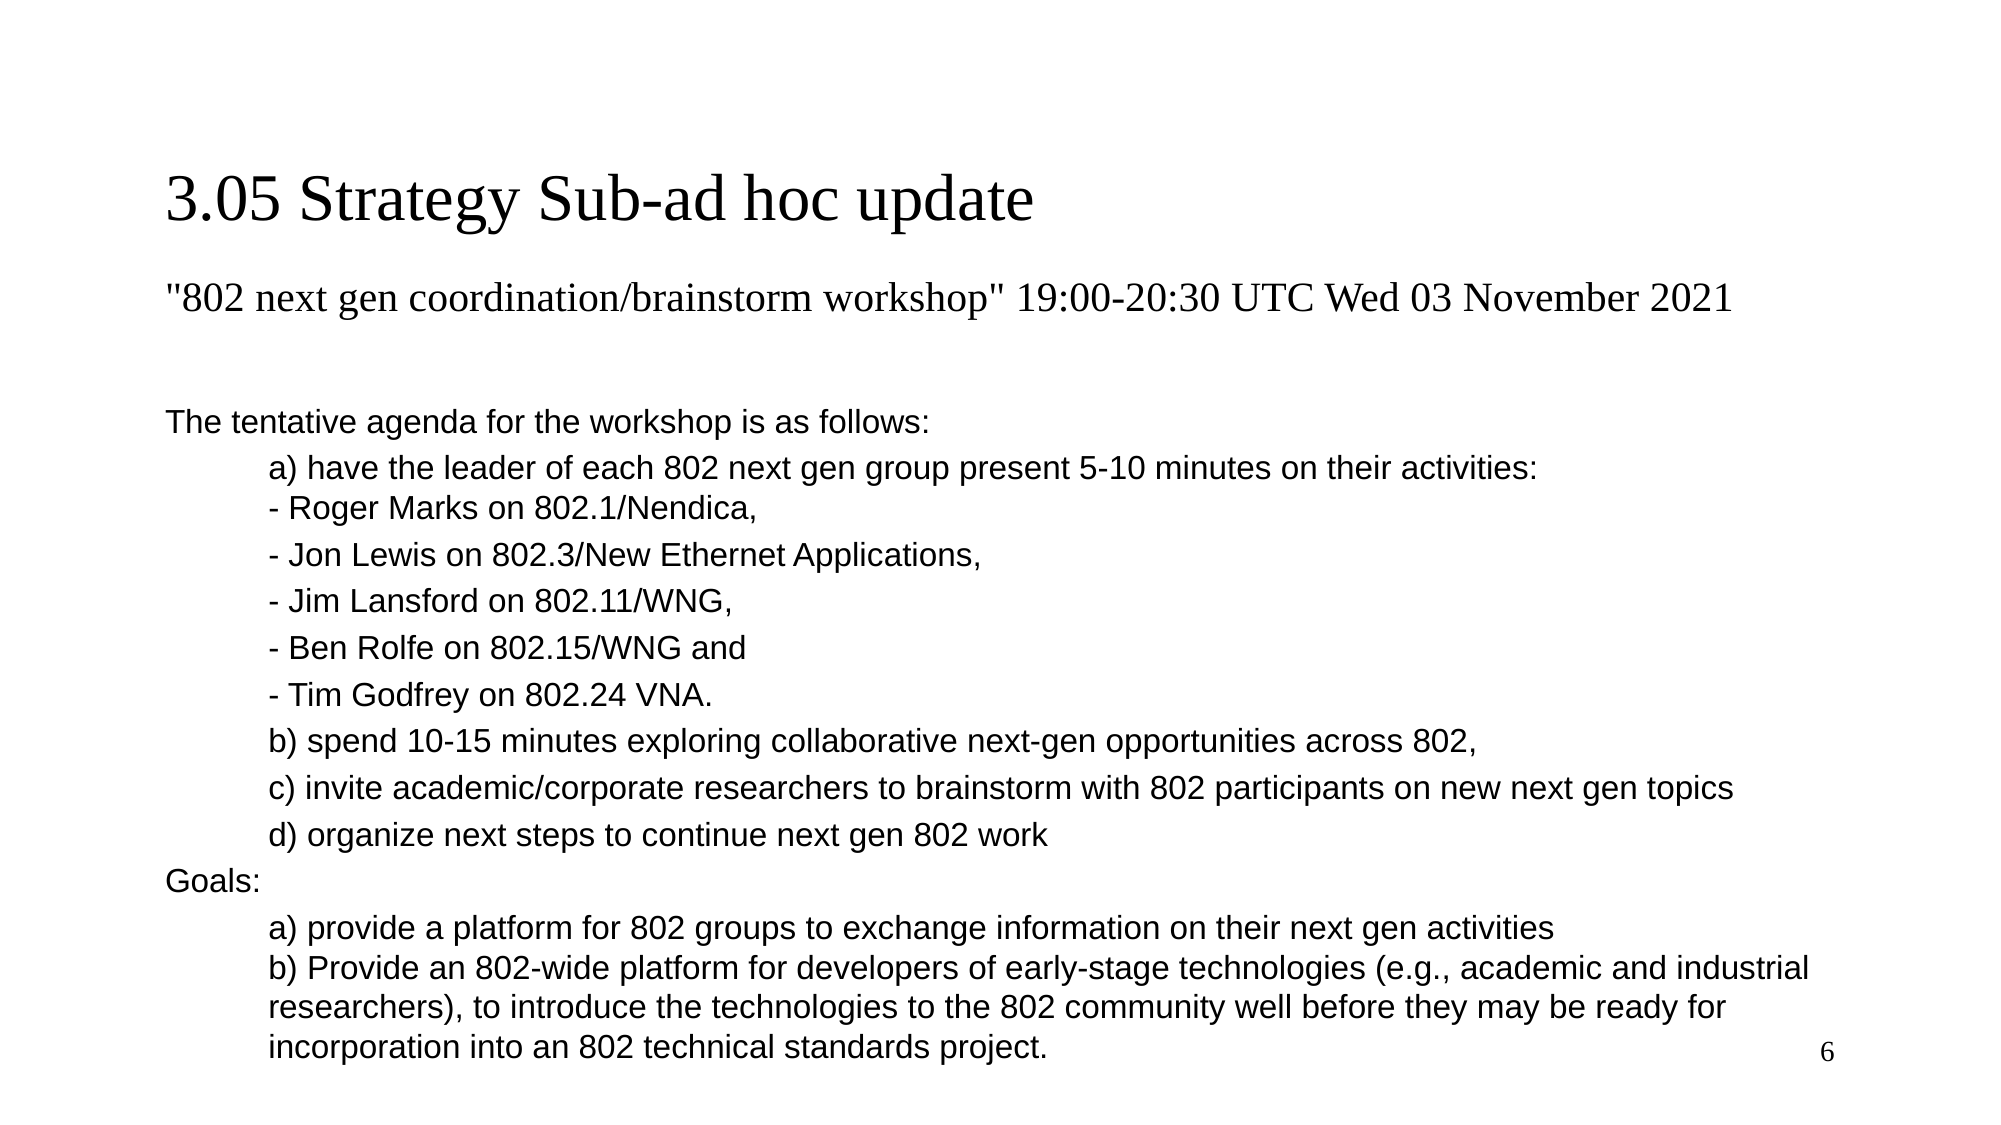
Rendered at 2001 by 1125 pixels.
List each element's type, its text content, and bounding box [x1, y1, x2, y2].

slide_number 6 [1433, 1024, 1851, 1101]
title 3.05 Strategy Sub-ad hoc update [149, 99, 1851, 262]
list "802 next gen coordination/brainstorm workshop" 19:00-20:30 UTC Wed 03 November 2021 The tentative agenda for the workshop is as follows: a) have the leader of each 802 next gen group present 5-10 minutes on their activities: - Roger Marks on 802.1/Nendica, - Jon Lewis on 802.3/New Ethernet Applications, - Jim Lansford on 802.11/WNG, - Ben Rolfe on 802.15/WNG and - Tim Godfrey on 802.24 VNA. b) spend 10-15 minutes exploring collaborative next-gen opportunities across 802, c) invite academic/corporate researchers to brainstorm with 802 participants on new next gen topics d) organize next steps to continue next gen 802 work Goals: a) provide a platform for 802 groups to exchange information on their next gen activities b) Provide an 802-wide platform for developers of early-stage technologies (e.g., academic and industrial researchers), to introduce the technologies to the 802 community well before they may be ready for incorporation into an 802 technical standards project. [149, 262, 1851, 938]
